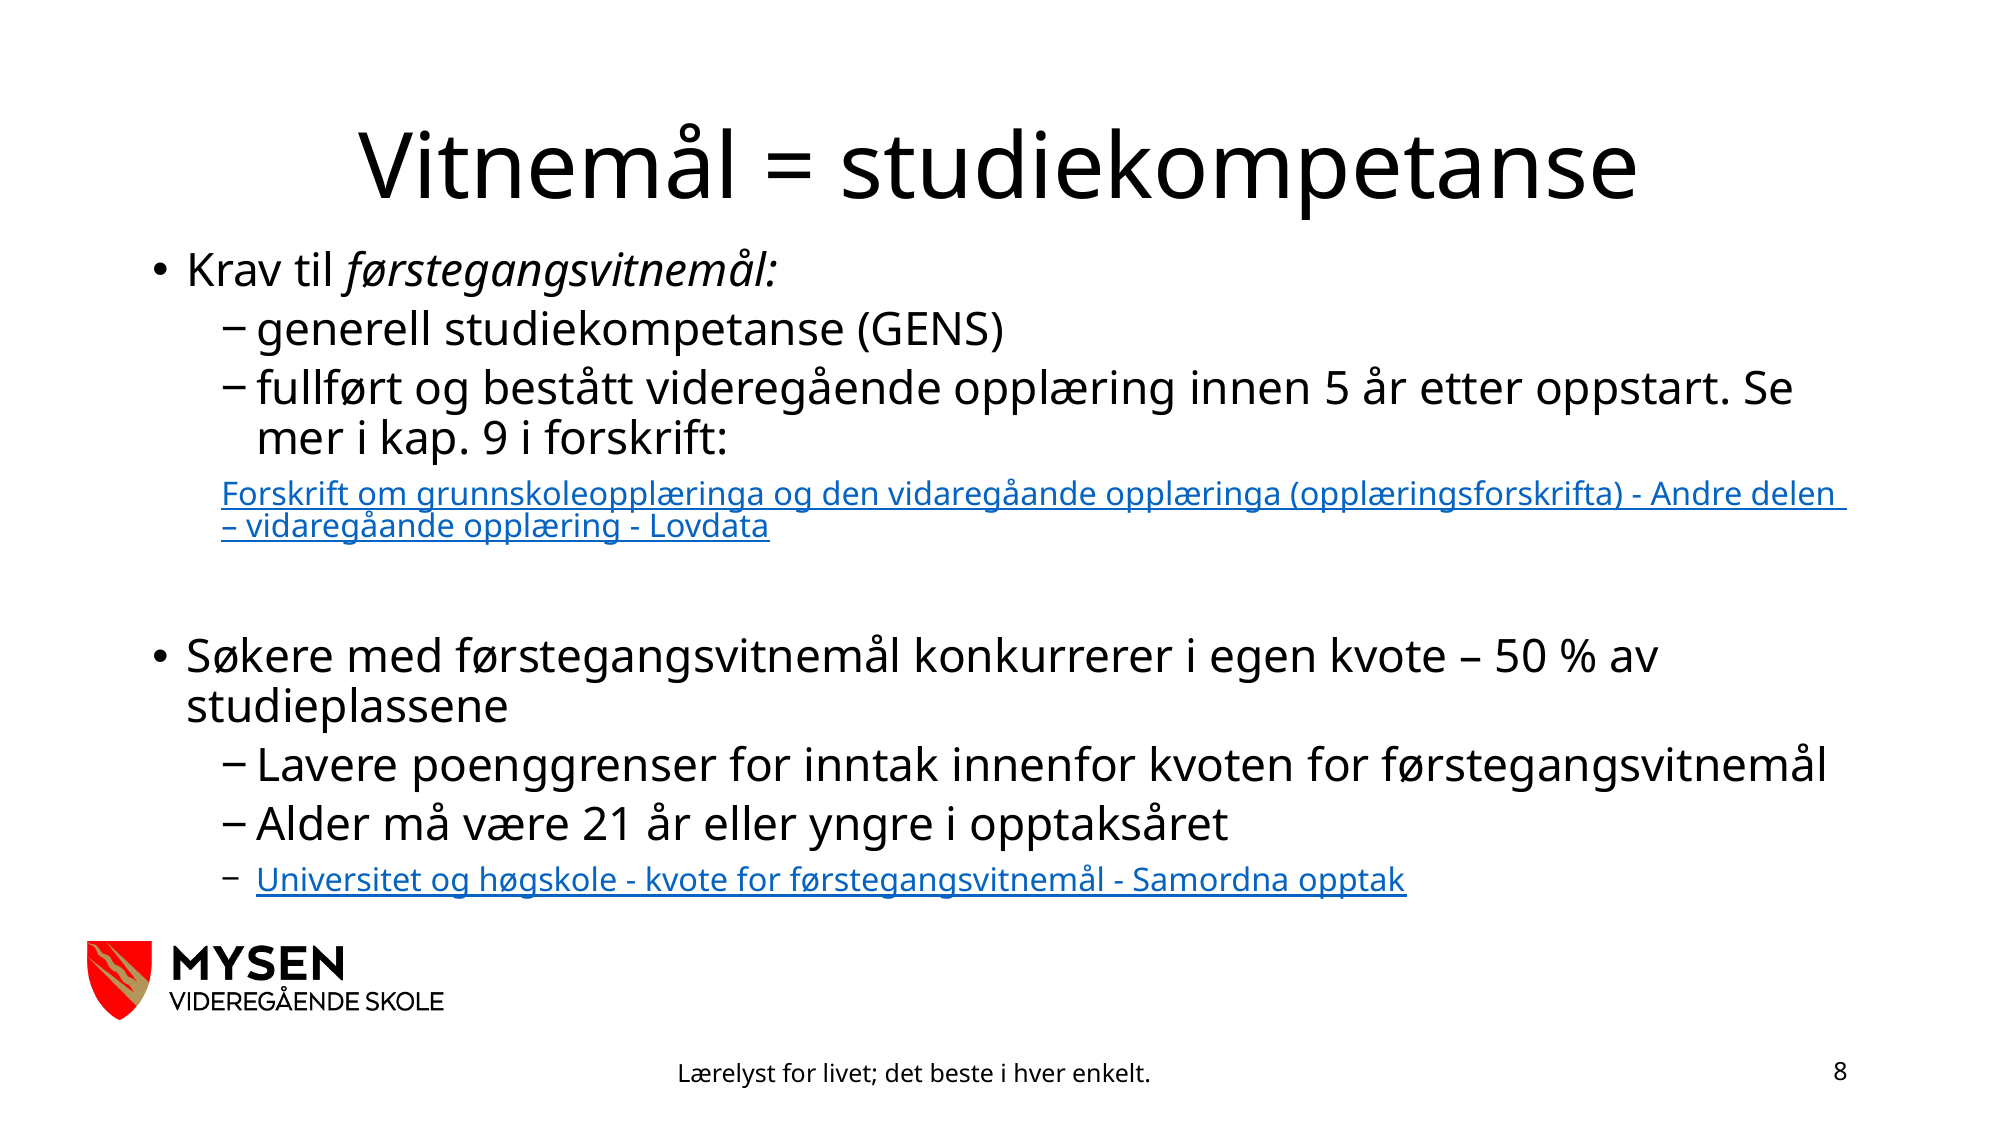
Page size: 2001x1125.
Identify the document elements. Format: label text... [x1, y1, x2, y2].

title Vitnemål = studiekompetanse [137, 59, 1863, 239]
slide_number 8 [1412, 1042, 1863, 1103]
list Krav til førstegangsvitnemål: generell studiekompetanse (GENS) fullført og bestått videregående opplæring innen 5 år etter oppstart. Se mer i kap. 9 i forskrift: Forskrift om grunnskoleopplæringa og den vidaregåande opplæringa (opplæringsforskrifta) - Andre delen – vidaregåande opplæring - Lovdata Søkere med førstegangsvitnemål konkurrerer i egen kvote – 50 % av studieplassene Lavere poenggrenser for inntak innenfor kvoten for førstegangsvitnemål Alder må være 21 år eller yngre i opptaksåret Universitet og høgskole - kvote for førstegangsvitnemål - Samordna opptak [137, 239, 1863, 916]
footer Lærelyst for livet; det beste i hver enkelt. [662, 1042, 1338, 1103]
picture [87, 941, 539, 1020]
